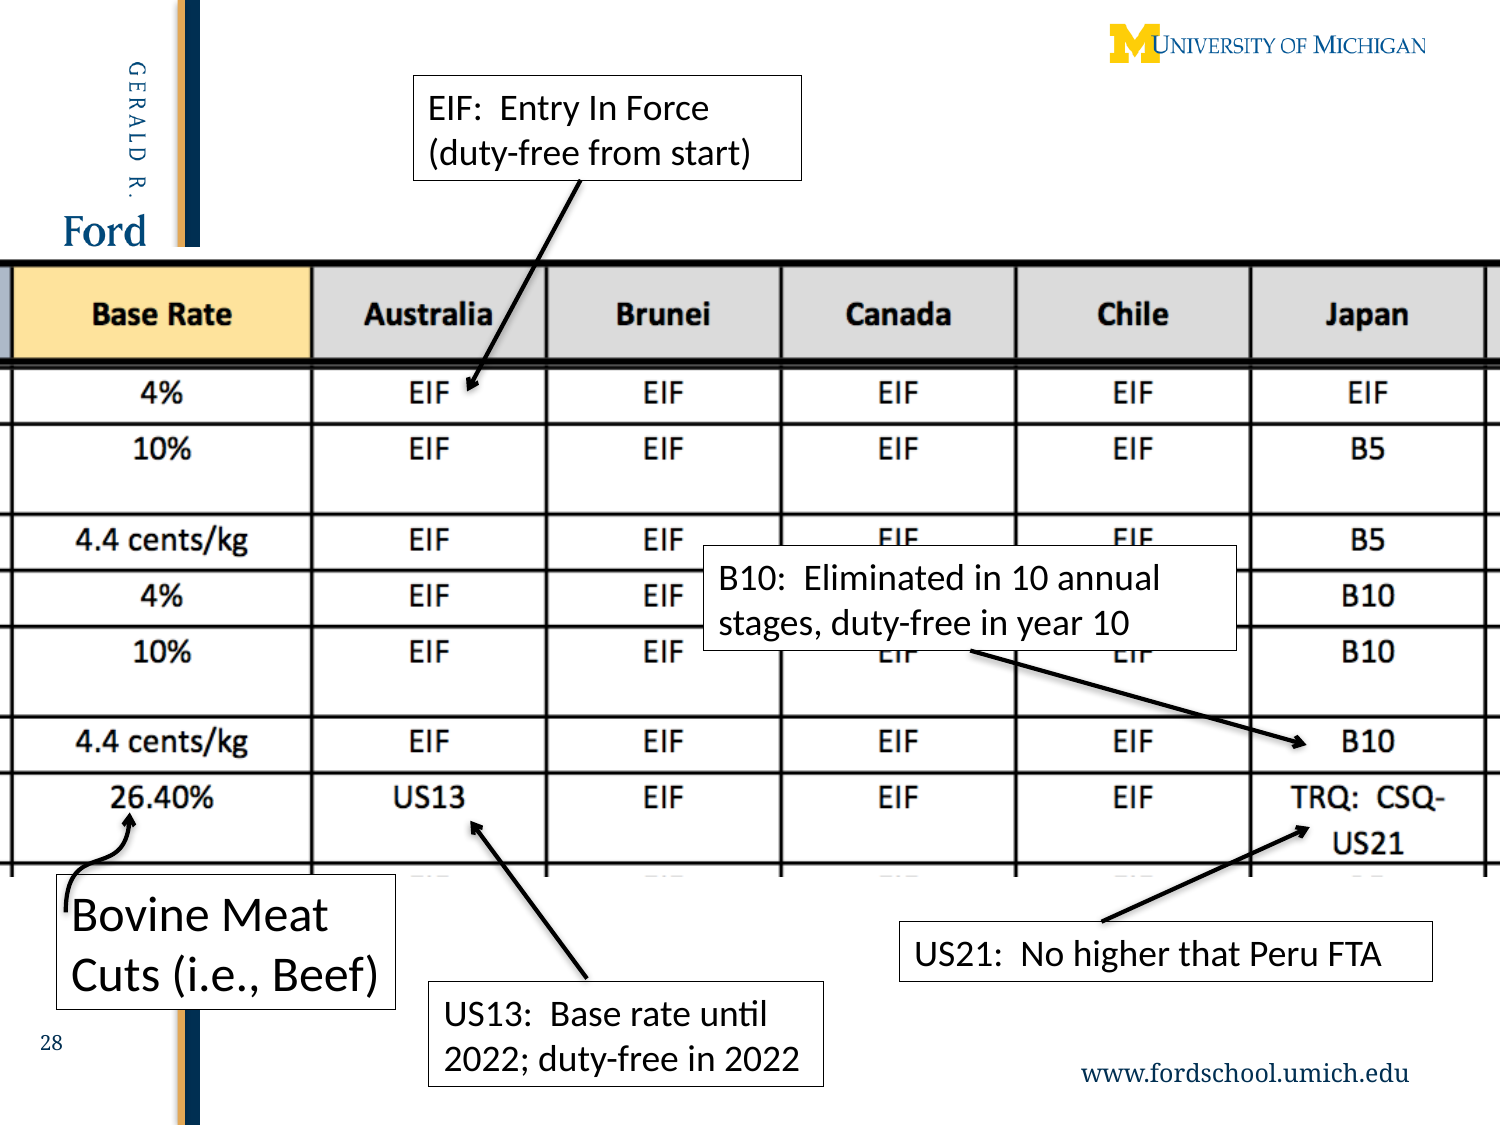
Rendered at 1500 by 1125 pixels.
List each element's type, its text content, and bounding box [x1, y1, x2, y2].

text_box US13: Base rate until 2022; duty-free in 2022 [428, 981, 824, 1087]
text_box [469, 820, 588, 979]
text_box EIF: Entry In Force (duty-free from start) [413, 75, 802, 181]
text_box US21: No higher that Peru FTA [899, 921, 1433, 982]
slide_number 28 [24, 1022, 163, 1073]
text_box Bovine Meat Cuts (i.e., Beef) [56, 885, 396, 1010]
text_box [466, 179, 581, 392]
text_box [969, 651, 1307, 746]
picture [0, 247, 1500, 878]
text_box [65, 812, 130, 913]
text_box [1101, 826, 1311, 922]
